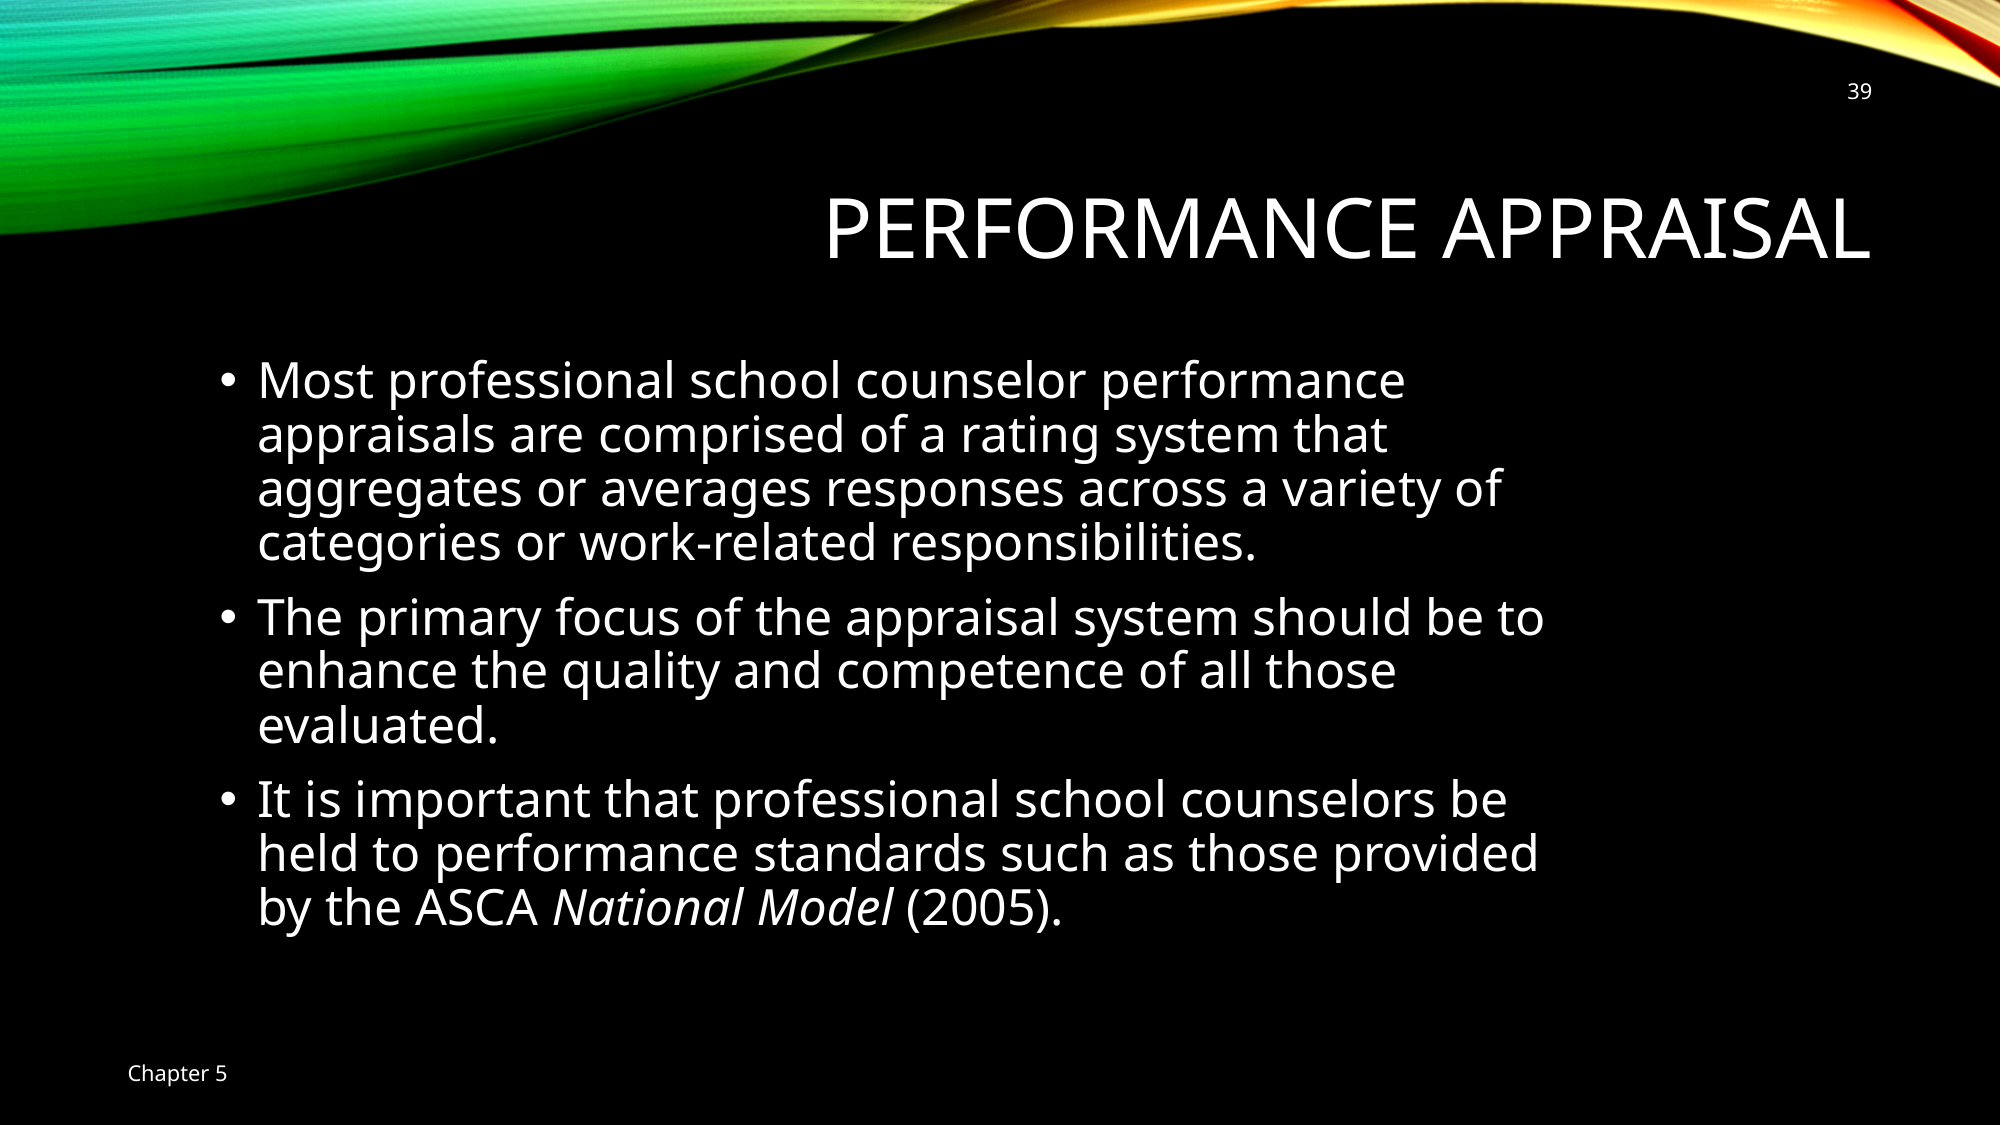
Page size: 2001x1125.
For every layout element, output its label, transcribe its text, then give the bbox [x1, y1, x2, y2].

slide_number 39 [1437, 62, 1888, 123]
footer Chapter 5 [112, 1042, 1388, 1103]
picture [0, 0, 2000, 237]
title Performance Appraisal [474, 125, 1888, 338]
list Most professional school counselor performance appraisals are comprised of a rating system that aggregates or averages responses across a variety of categories or work-related responsibilities. The primary focus of the appraisal system should be to enhance the quality and competence of all those evaluated. It is important that professional school counselors be held to performance standards such as those provided by the ASCA National Model (2005). [204, 347, 1612, 1023]
